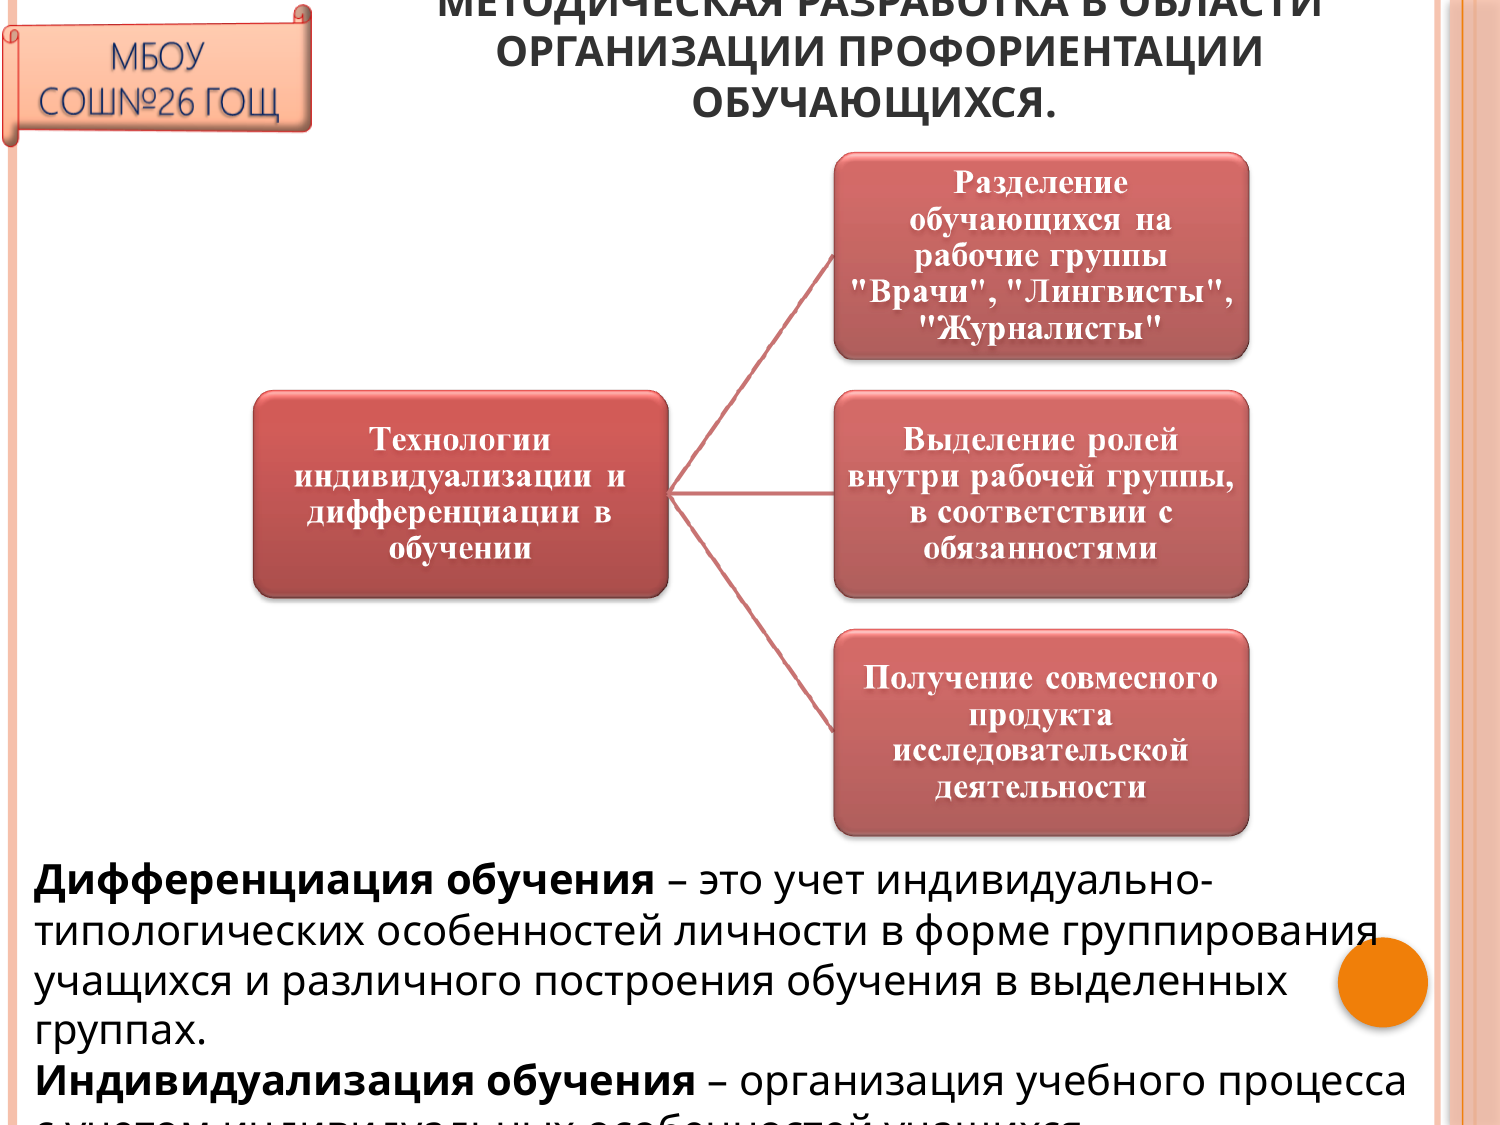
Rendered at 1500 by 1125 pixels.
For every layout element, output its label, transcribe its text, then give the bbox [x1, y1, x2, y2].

text_box Дифференциация обучения – это учет индивидуально-типологических особенностей личности в форме группирования учащихся и различного построения обучения в выделенных группах. Индивидуализация обучения – организация учебного процесса с учетом индивидуальных особенностей учащихся. [19, 845, 1440, 1125]
picture [0, 0, 1273, 848]
text_box Методическая разработка в области организации профориентации обучающихся. [324, 19, 1435, 133]
